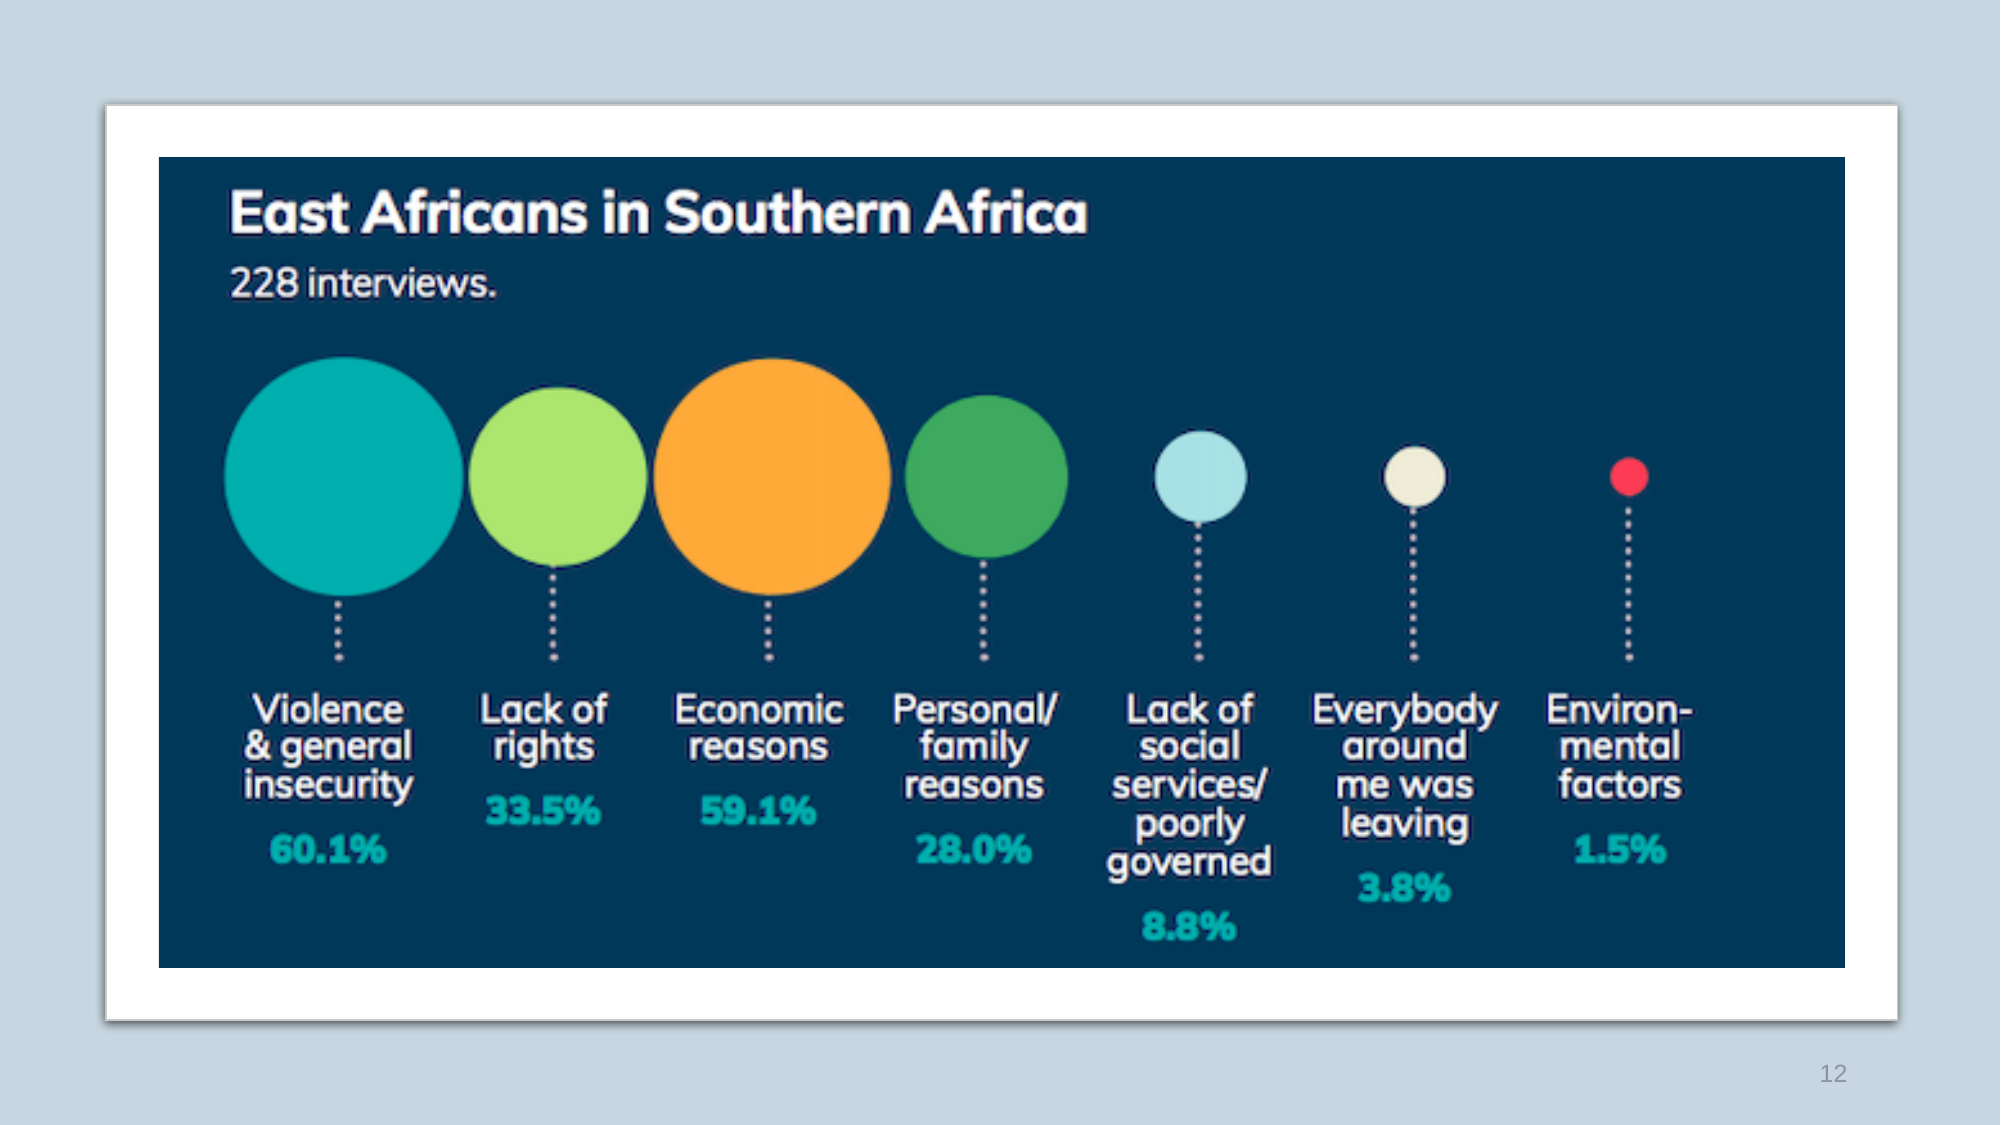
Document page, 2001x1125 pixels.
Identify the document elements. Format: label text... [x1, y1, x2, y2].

text_box [105, 104, 1898, 1021]
slide_number 12 [1412, 1042, 1863, 1103]
text_box [0, 0, 2000, 1125]
picture [158, 157, 1845, 968]
